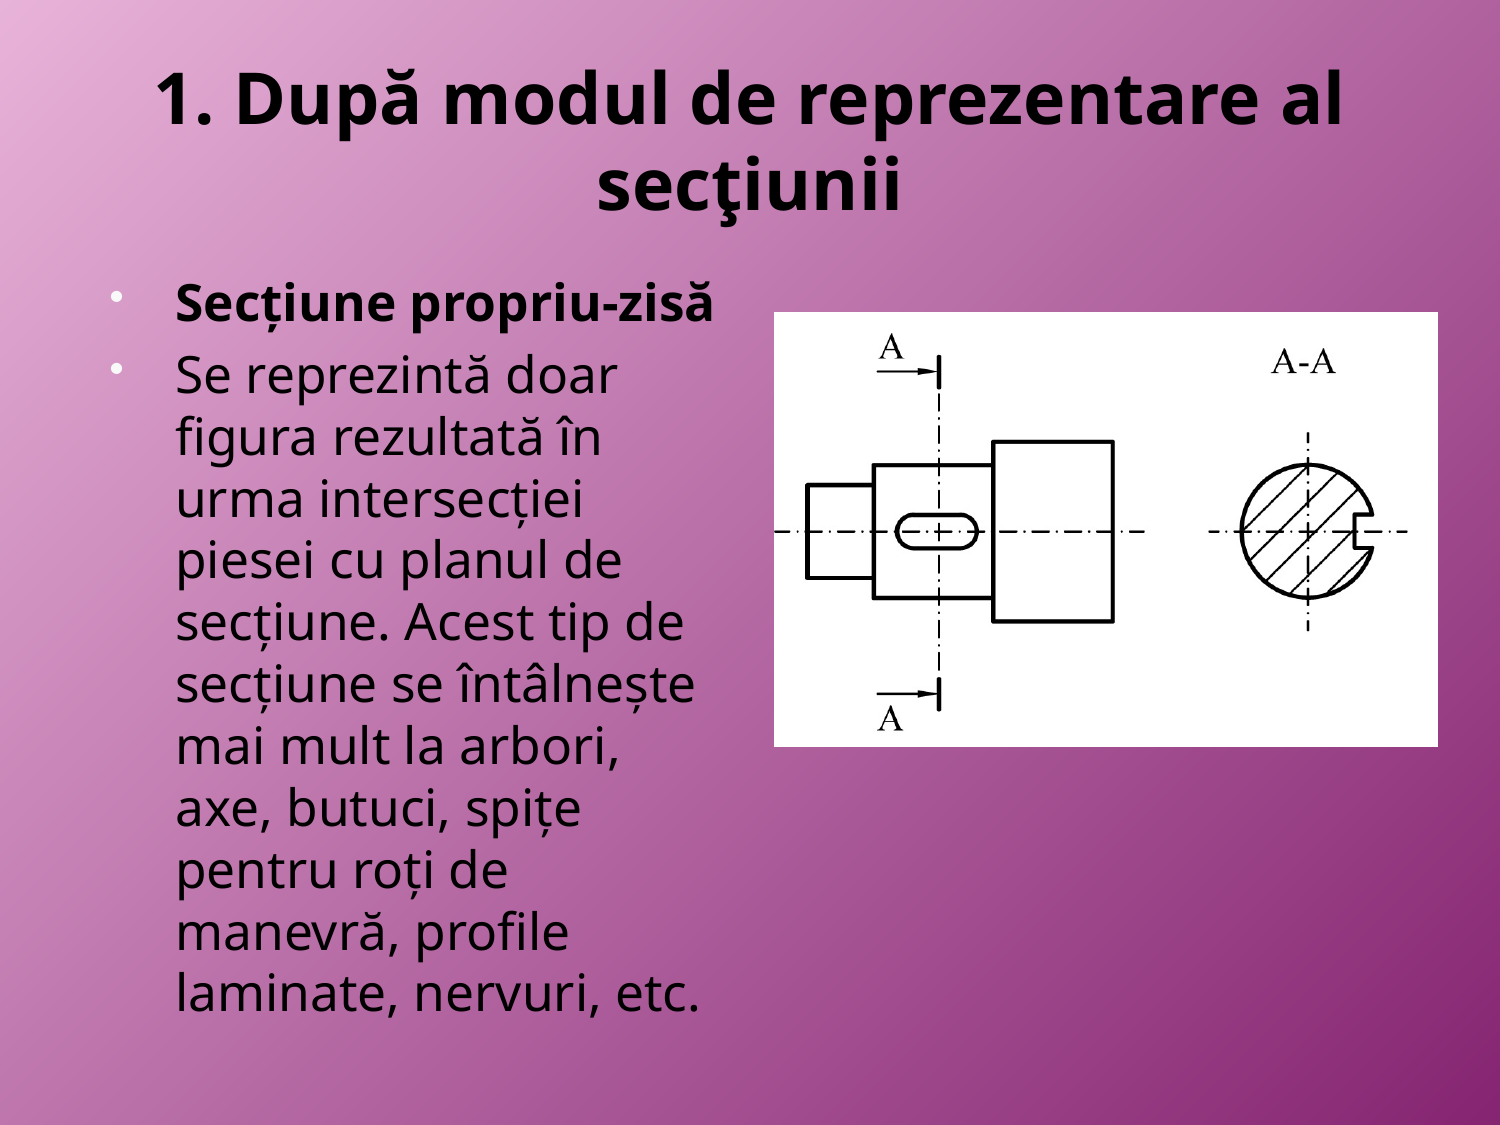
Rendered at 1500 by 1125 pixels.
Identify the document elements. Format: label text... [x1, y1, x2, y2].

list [774, 312, 1438, 747]
title 1. După modul de reprezentare al secţiunii [75, 45, 1425, 233]
list Secțiune propriu-zisă Se reprezintă doar figura rezultată în urma intersecției piesei cu planul de secțiune. Acest tip de secțiune se întâlnește mai mult la arbori, axe, butuci, spițe pentru roți de manevră, profile laminate, nervuri, etc. [75, 262, 738, 1088]
